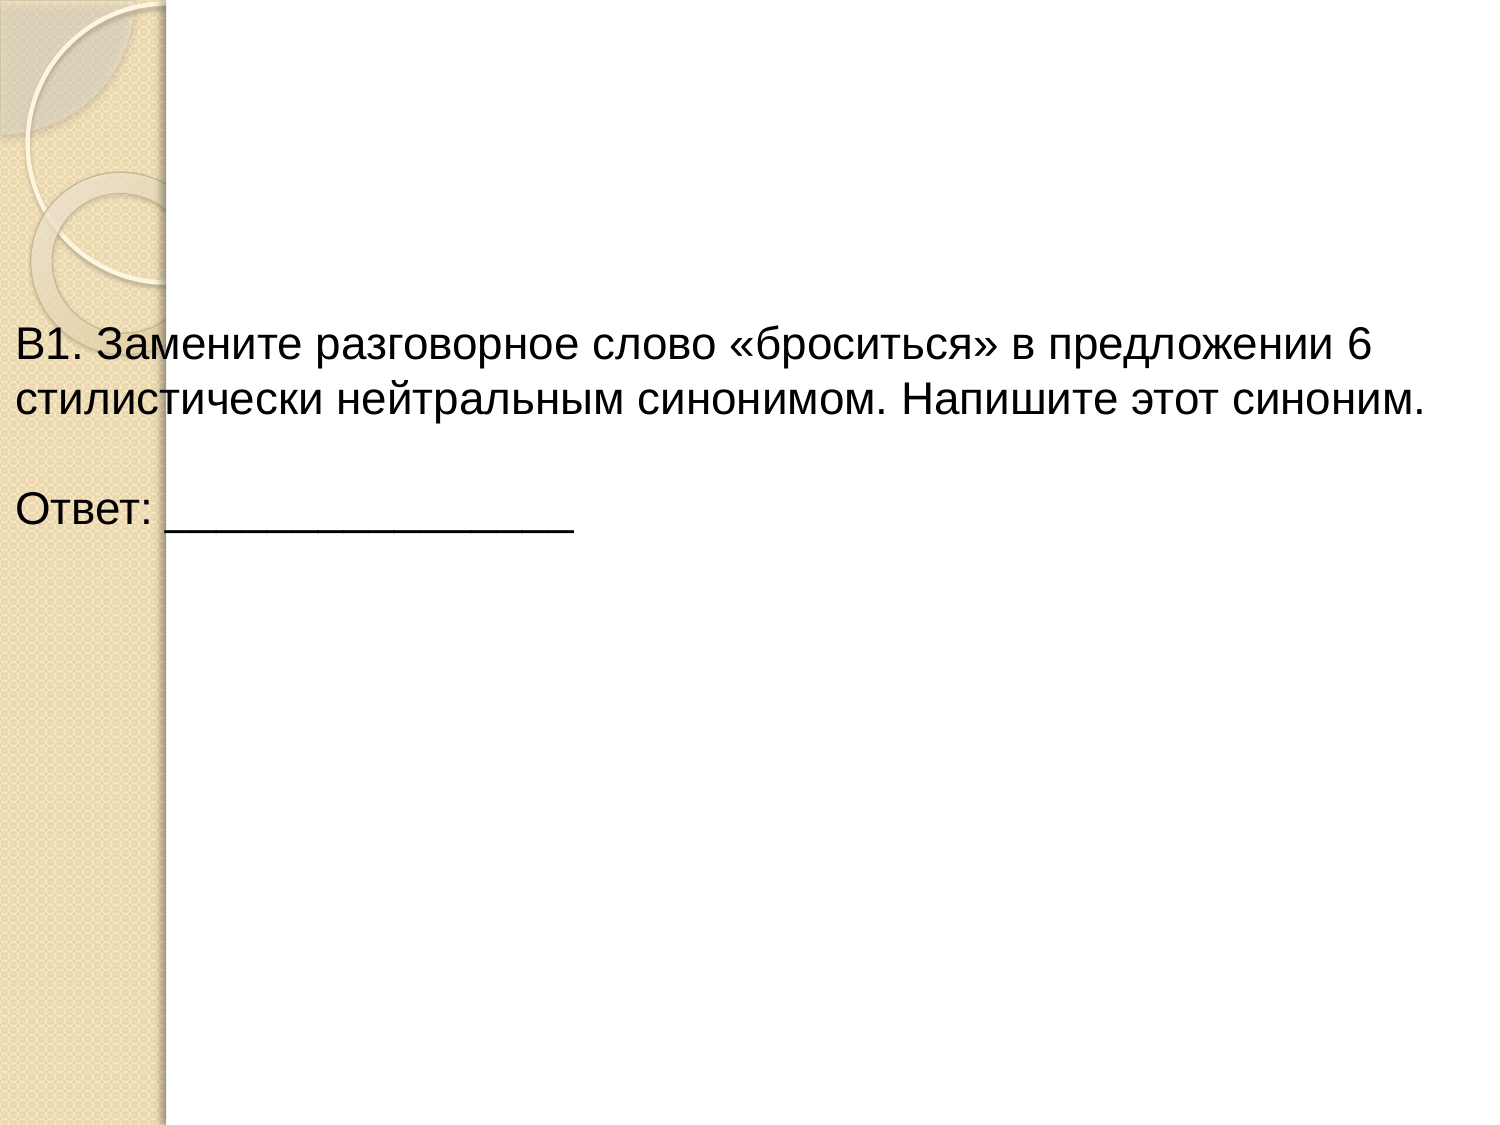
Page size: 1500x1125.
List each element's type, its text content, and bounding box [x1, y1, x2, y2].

text_box В1. Замените разговорное слово «броситься» в предложении 6 стилистически нейтральным синонимом. Напишите этот синоним. Ответ: ________________ [0, 306, 1500, 586]
